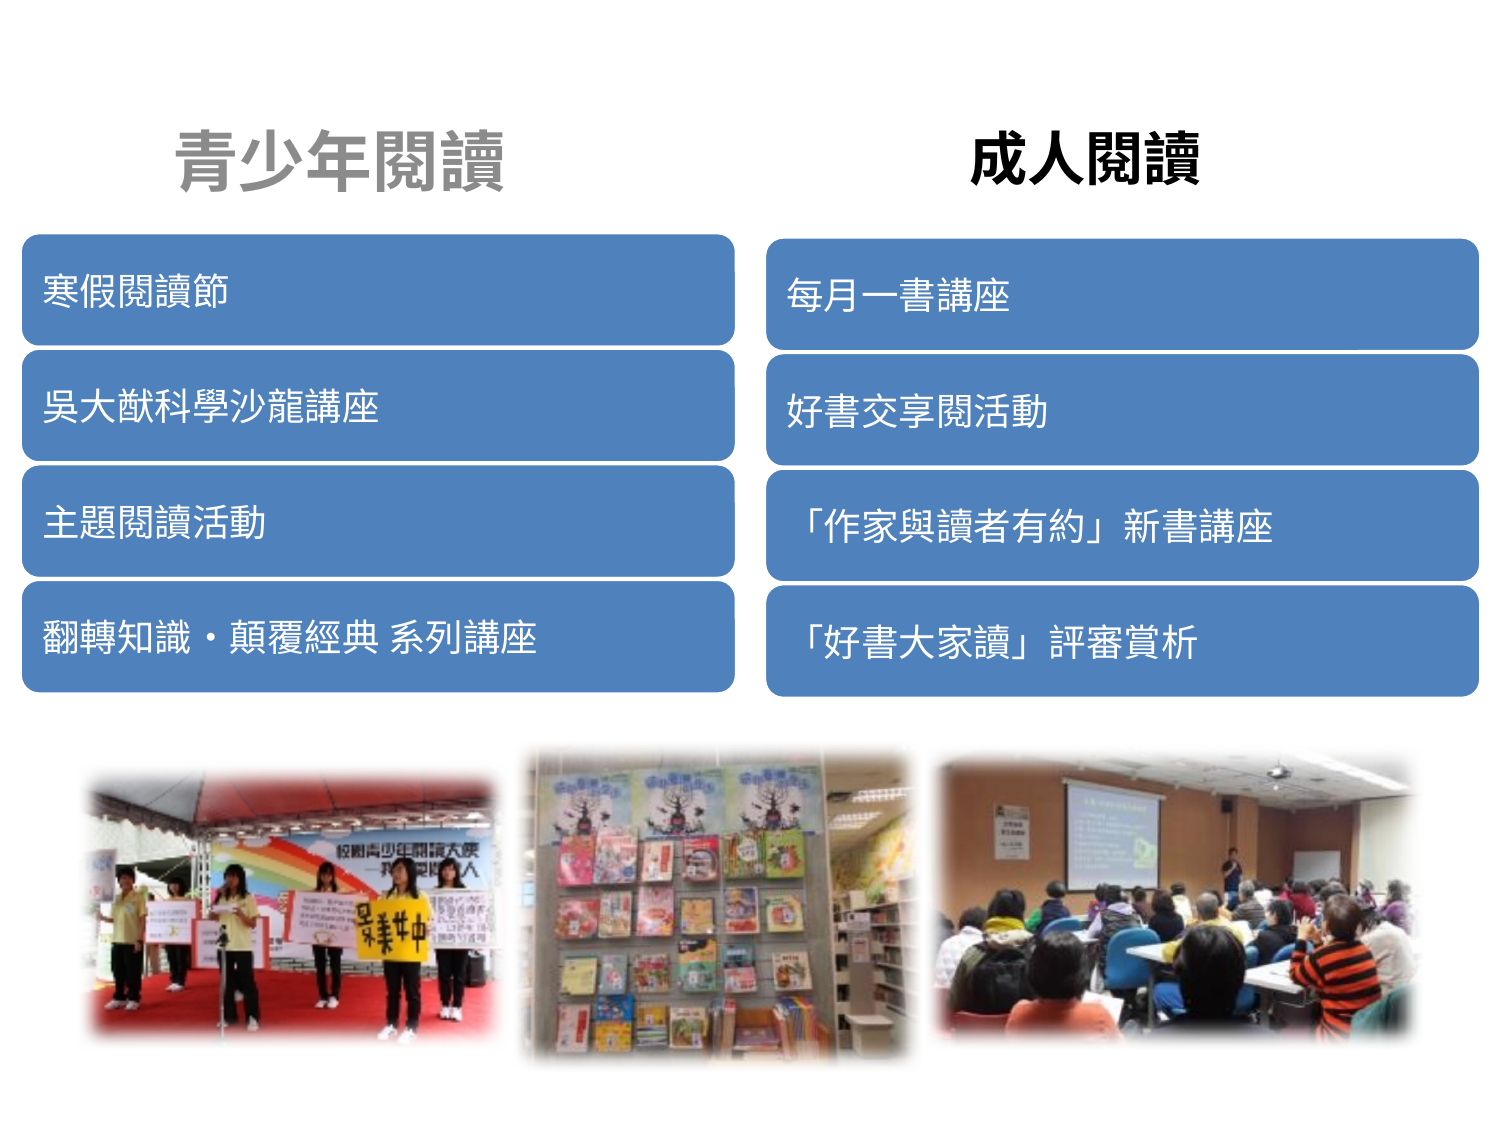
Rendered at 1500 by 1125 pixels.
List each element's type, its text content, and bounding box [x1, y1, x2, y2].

slide_number 青少年閱讀 [0, 115, 679, 204]
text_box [763, 236, 1482, 699]
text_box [19, 231, 738, 695]
picture [76, 762, 510, 1051]
text_box 成人閱讀 [746, 113, 1425, 201]
picture [511, 739, 1425, 1074]
